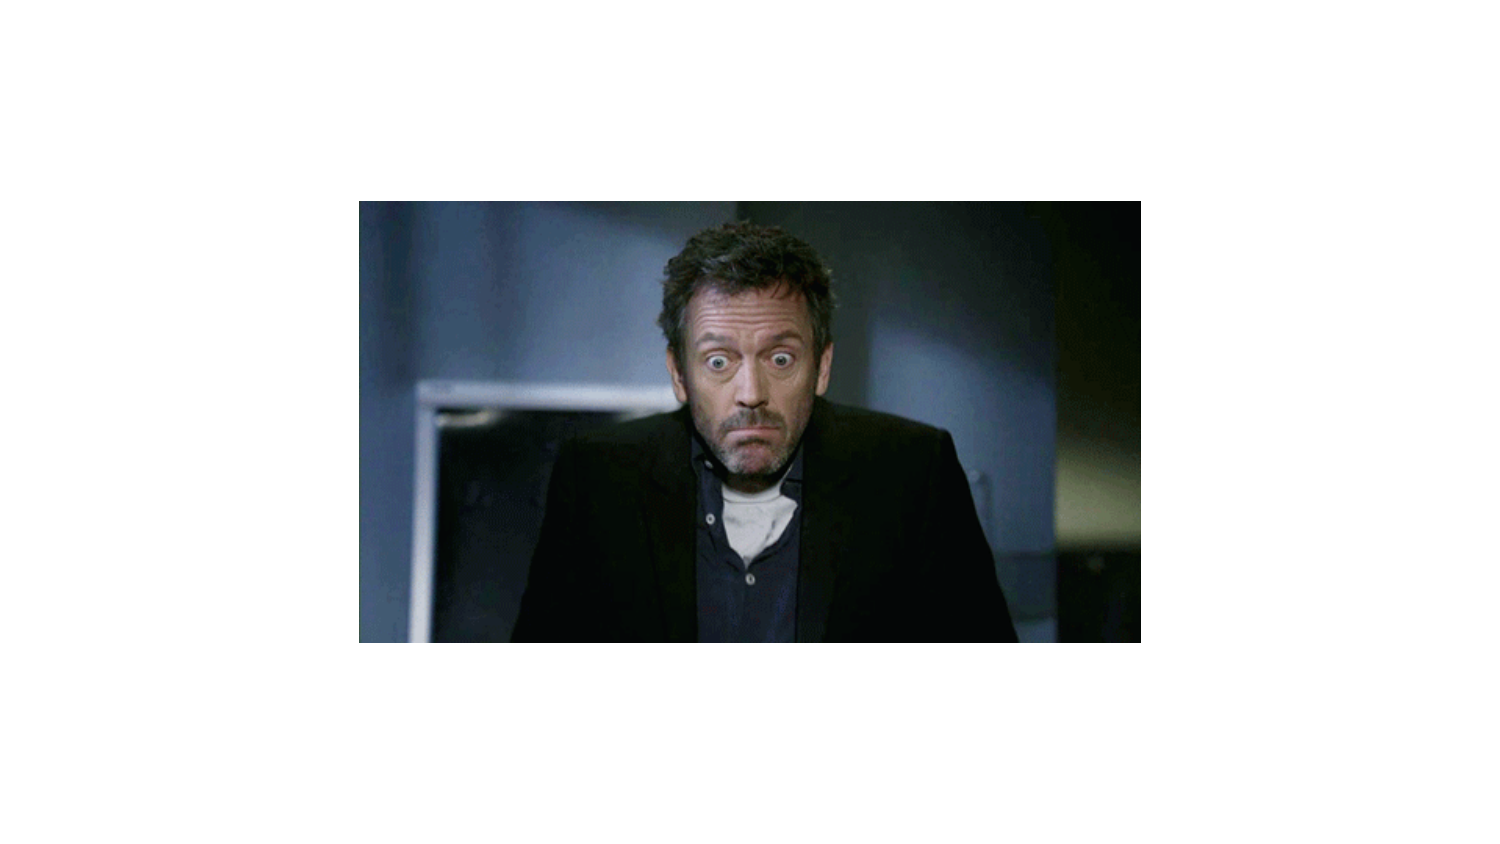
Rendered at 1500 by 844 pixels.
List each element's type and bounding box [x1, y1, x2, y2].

picture [359, 201, 1141, 643]
